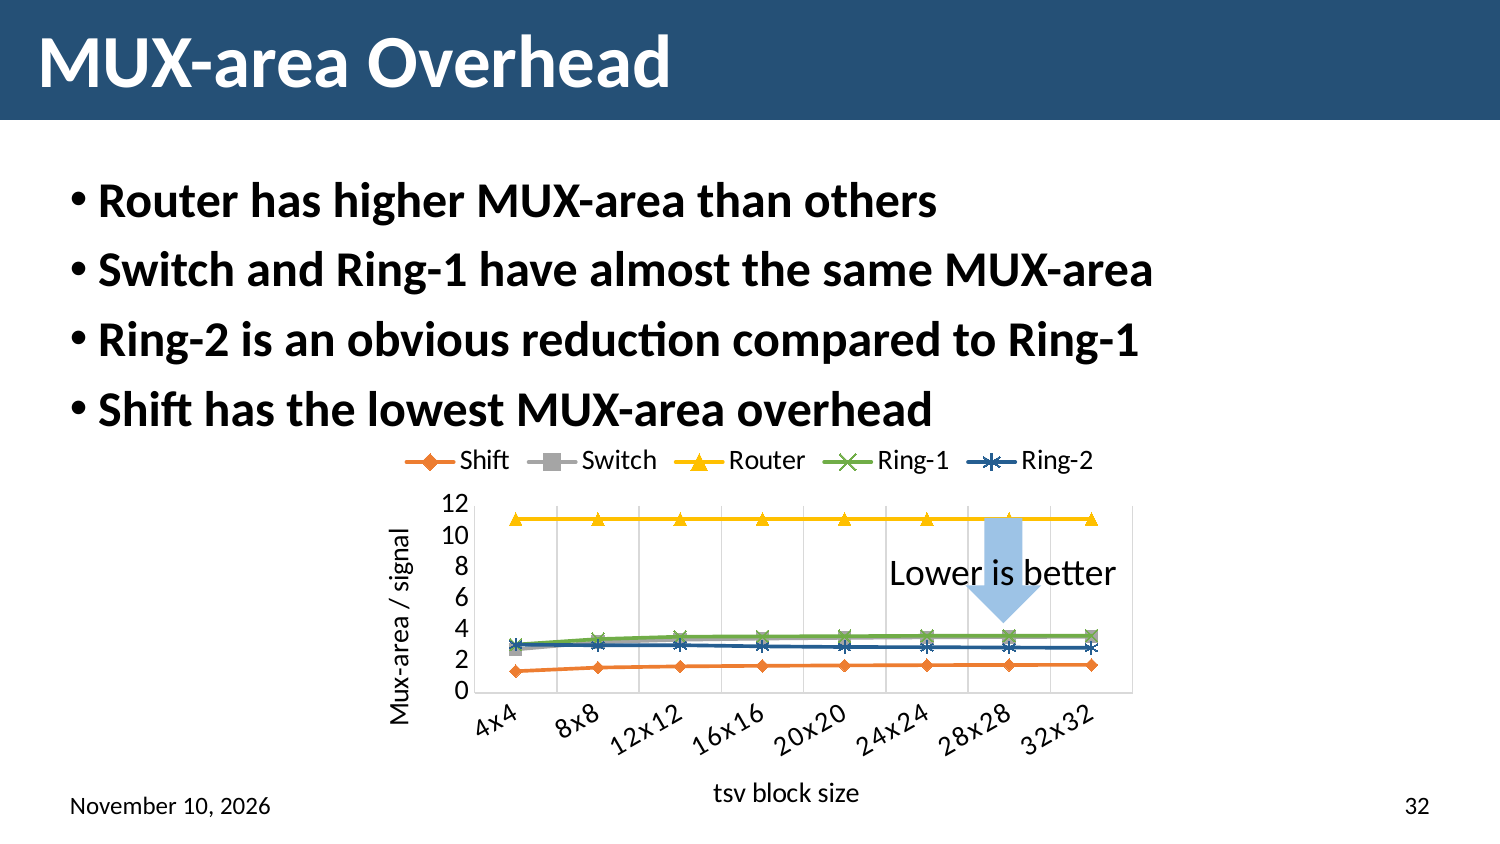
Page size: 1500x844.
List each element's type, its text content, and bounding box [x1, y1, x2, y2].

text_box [872, 517, 1134, 624]
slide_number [55, 782, 351, 827]
title MUX-area Overhead [22, 15, 1478, 111]
list Router has higher MUX-area than others Switch and Ring-1 have almost the same MUX-area Ring-2 is an obvious reduction compared to Ring-1 Shift has the lowest MUX-area overhead [55, 166, 1445, 760]
chart [351, 430, 1149, 844]
slide_number 32 [1149, 782, 1445, 827]
